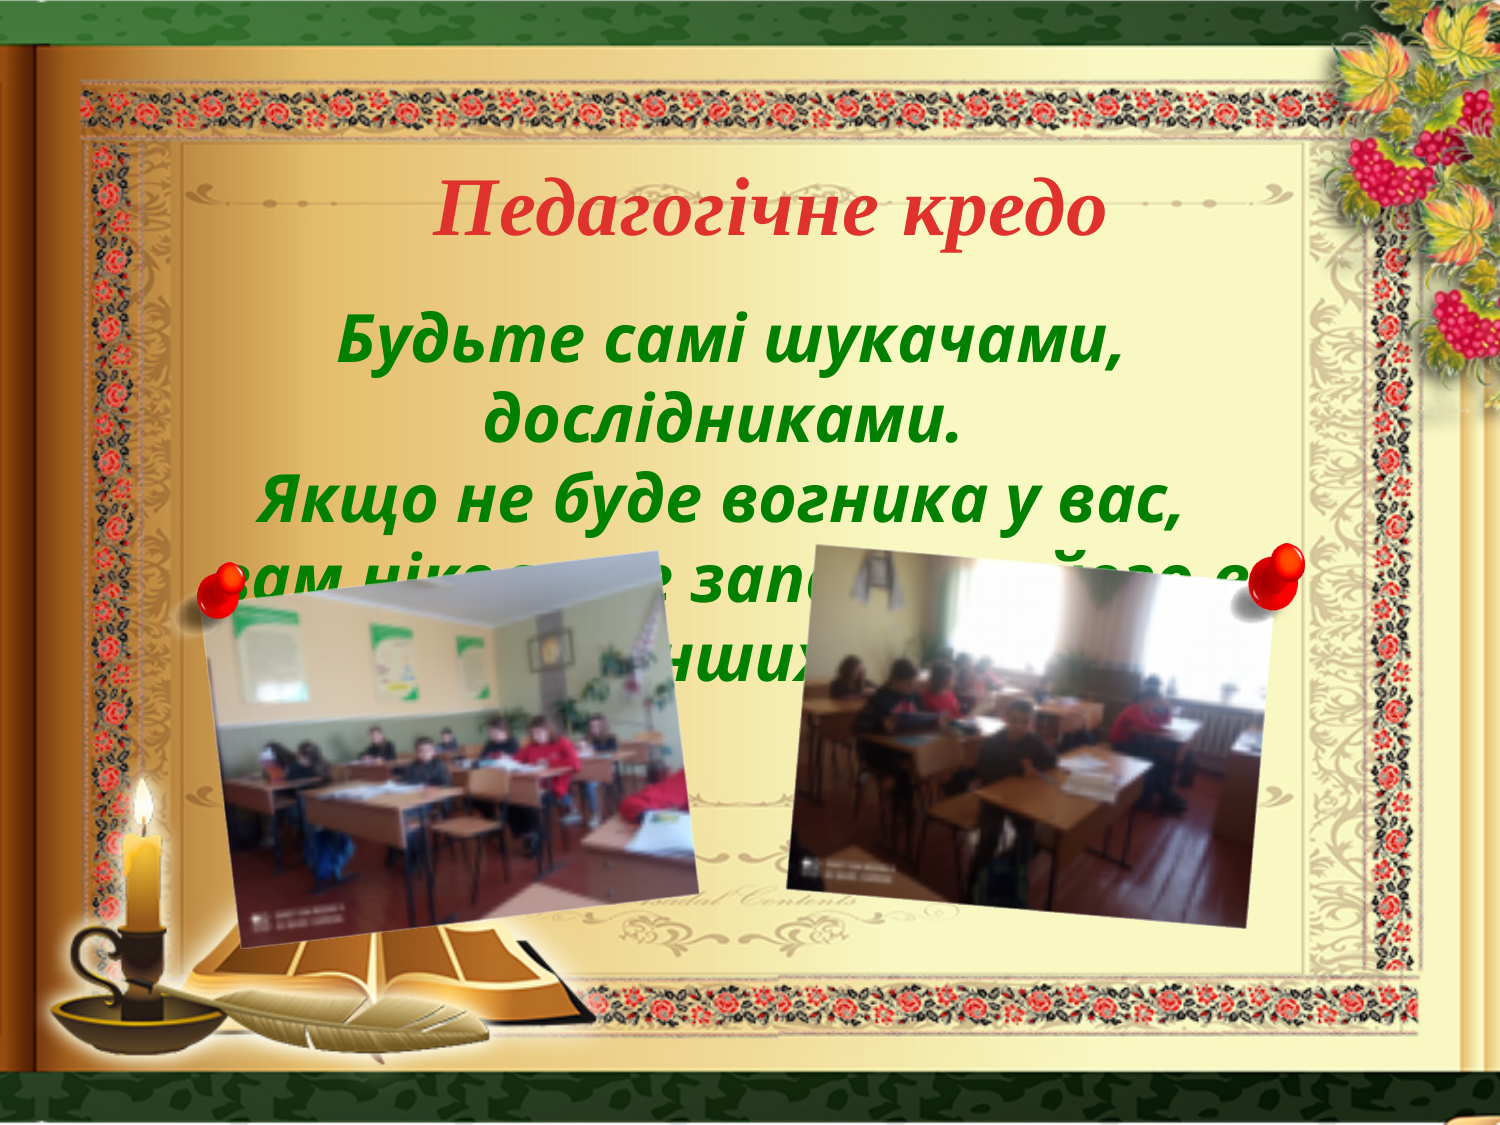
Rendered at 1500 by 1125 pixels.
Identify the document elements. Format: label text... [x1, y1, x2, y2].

picture [0, 0, 1500, 1125]
title Педагогічне кредо [301, 125, 1243, 279]
text_box Будьте самі шукачами, дослідниками. Якщо не буде вогника у вас, вам ніколи не запалити його в інших [175, 208, 1289, 563]
